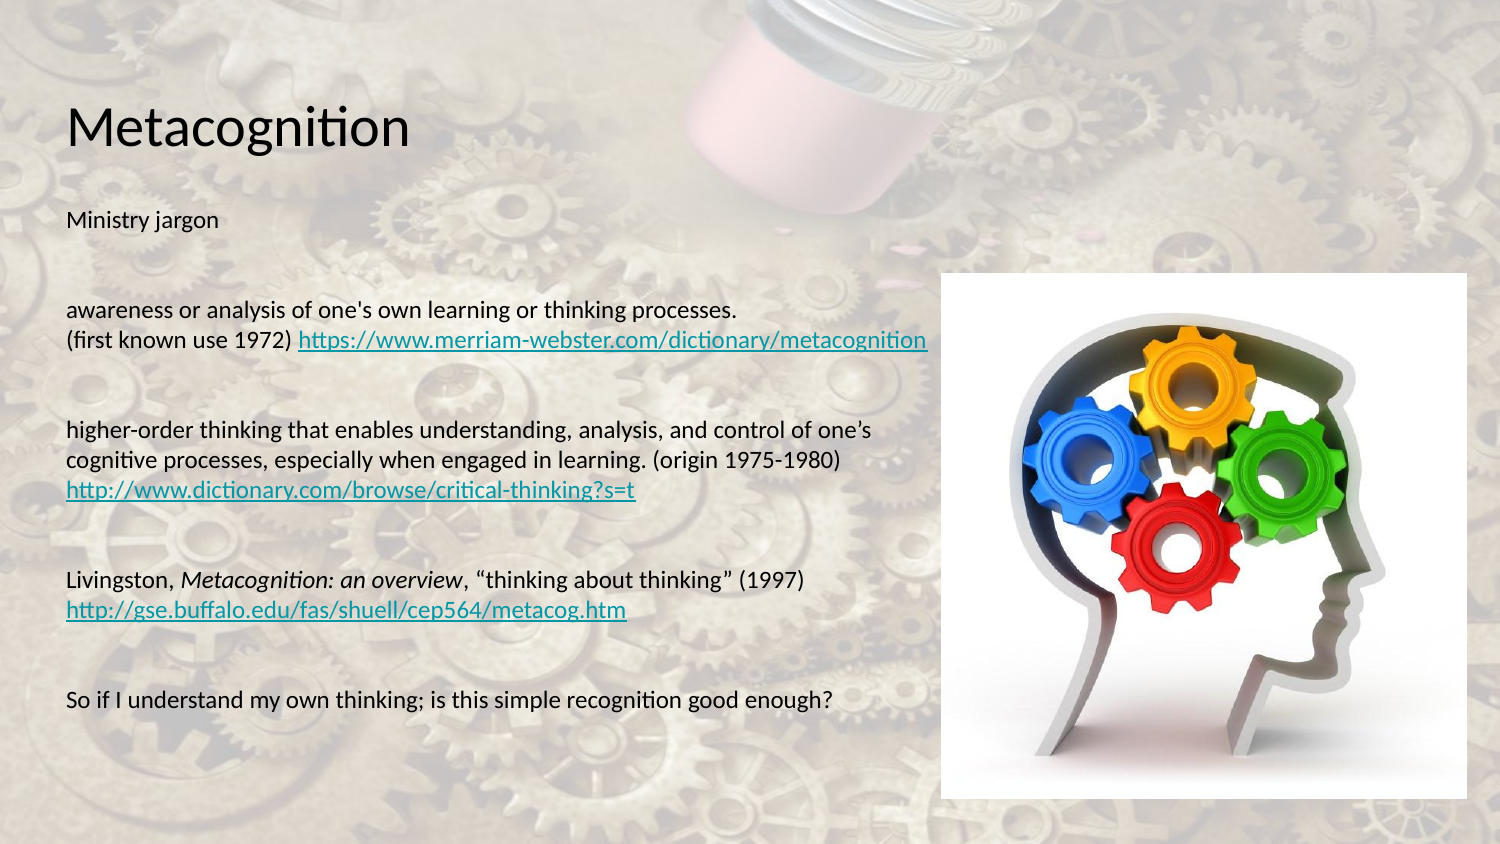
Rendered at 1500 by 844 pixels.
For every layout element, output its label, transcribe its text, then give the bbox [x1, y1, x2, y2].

list Ministry jargon awareness or analysis of one's own learning or thinking processes. (first known use 1972) https://www.merriam-webster.com/dictionary/metacognition higher-order thinking that enables understanding, analysis, and control of one’s cognitive processes, especially when engaged in learning. (origin 1975-1980) http://www.dictionary.com/browse/critical-thinking?s=t Livingston, Metacognition: an overview, “thinking about thinking” (1997) http://gse.buffalo.edu/fas/shuell/cep564/metacog.htm So if I understand my own thinking; is this simple recognition good enough? [51, 189, 1003, 750]
picture [0, 0, 1500, 844]
title Metacognition [51, 72, 1449, 167]
